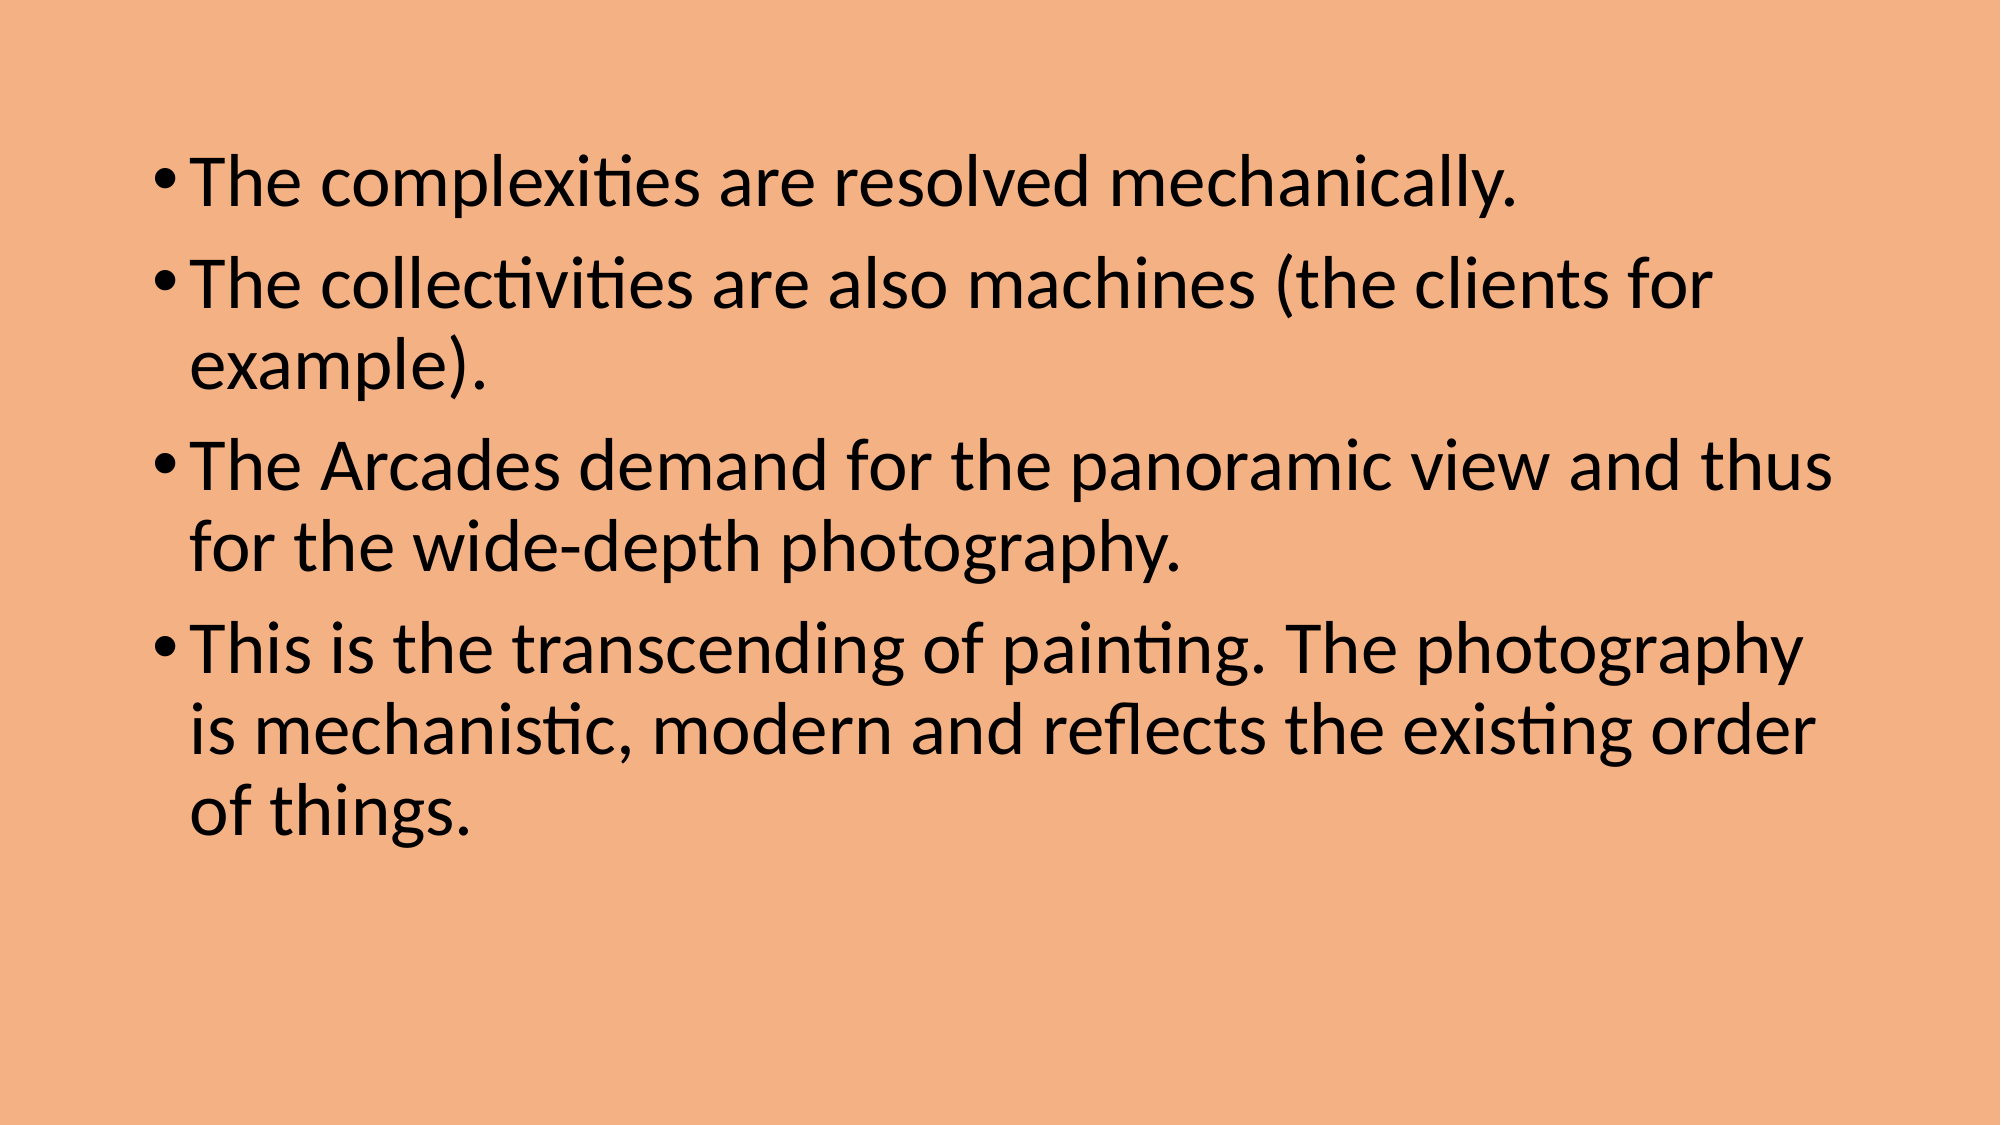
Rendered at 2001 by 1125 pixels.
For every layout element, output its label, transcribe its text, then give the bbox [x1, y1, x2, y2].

list The complexities are resolved mechanically. The collectivities are also machines (the clients for example). The Arcades demand for the panoramic view and thus for the wide-depth photography. This is the transcending of painting. The photography is mechanistic, modern and reflects the existing order of things. [137, 134, 1863, 1014]
